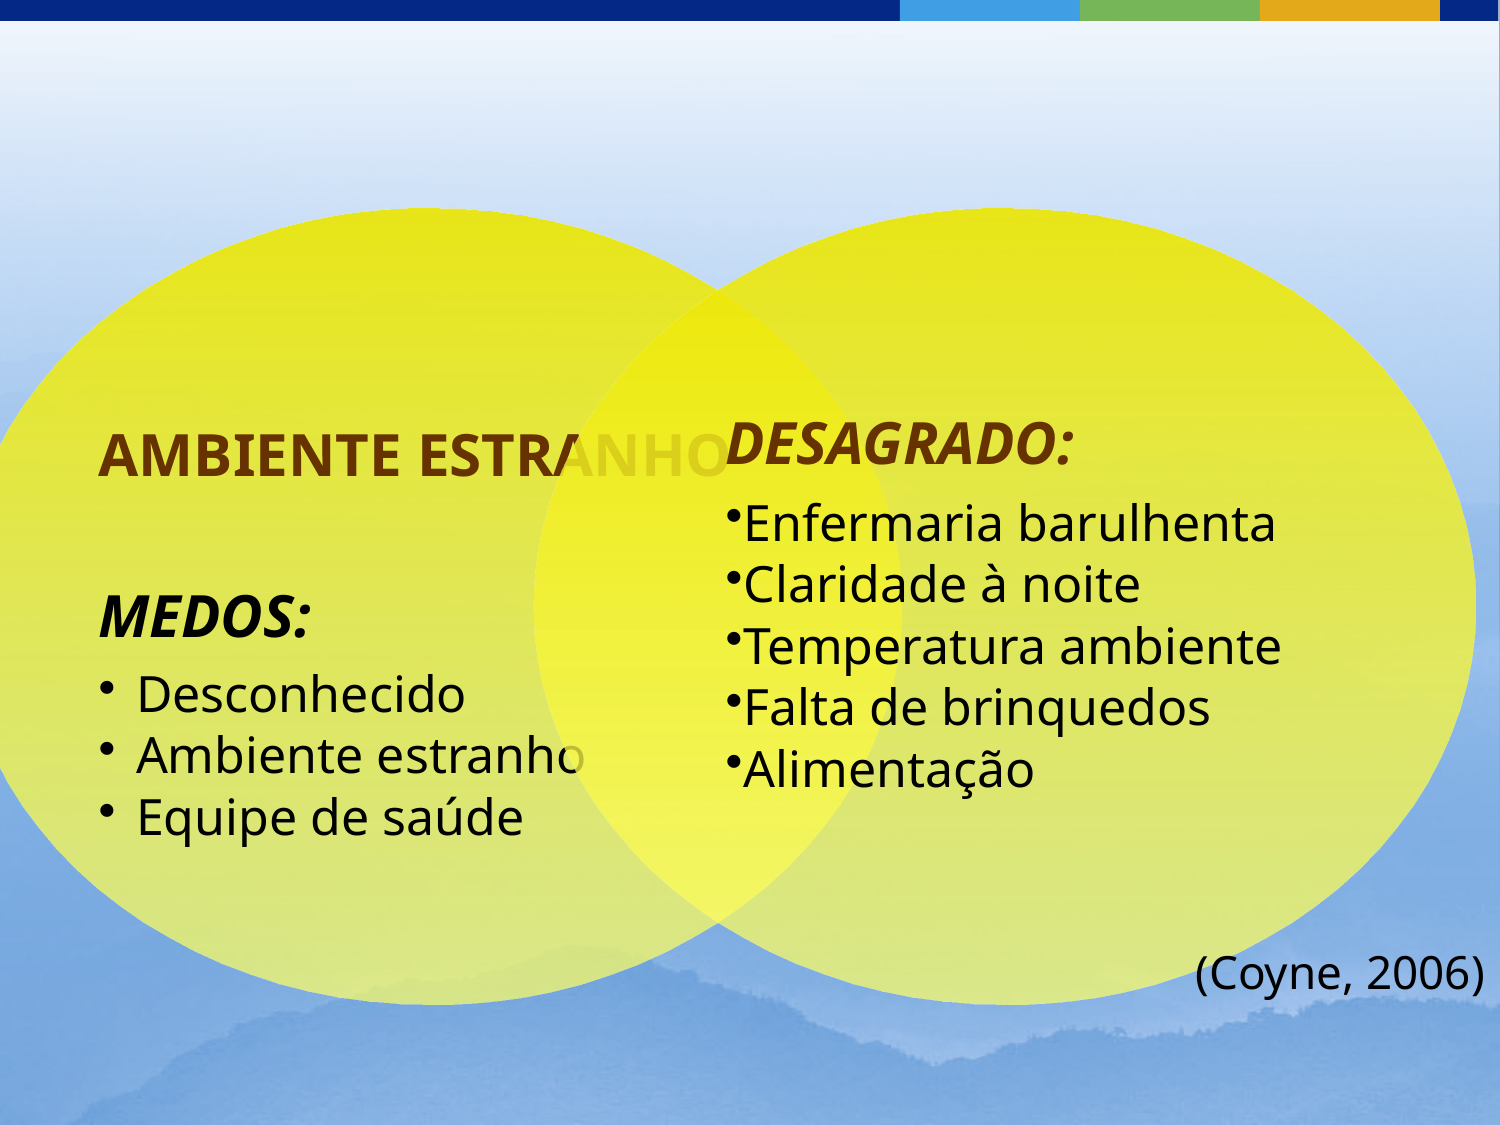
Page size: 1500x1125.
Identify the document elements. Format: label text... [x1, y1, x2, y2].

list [0, 64, 1436, 1125]
text_box (Coyne, 2006) [1436, 935, 1500, 1035]
